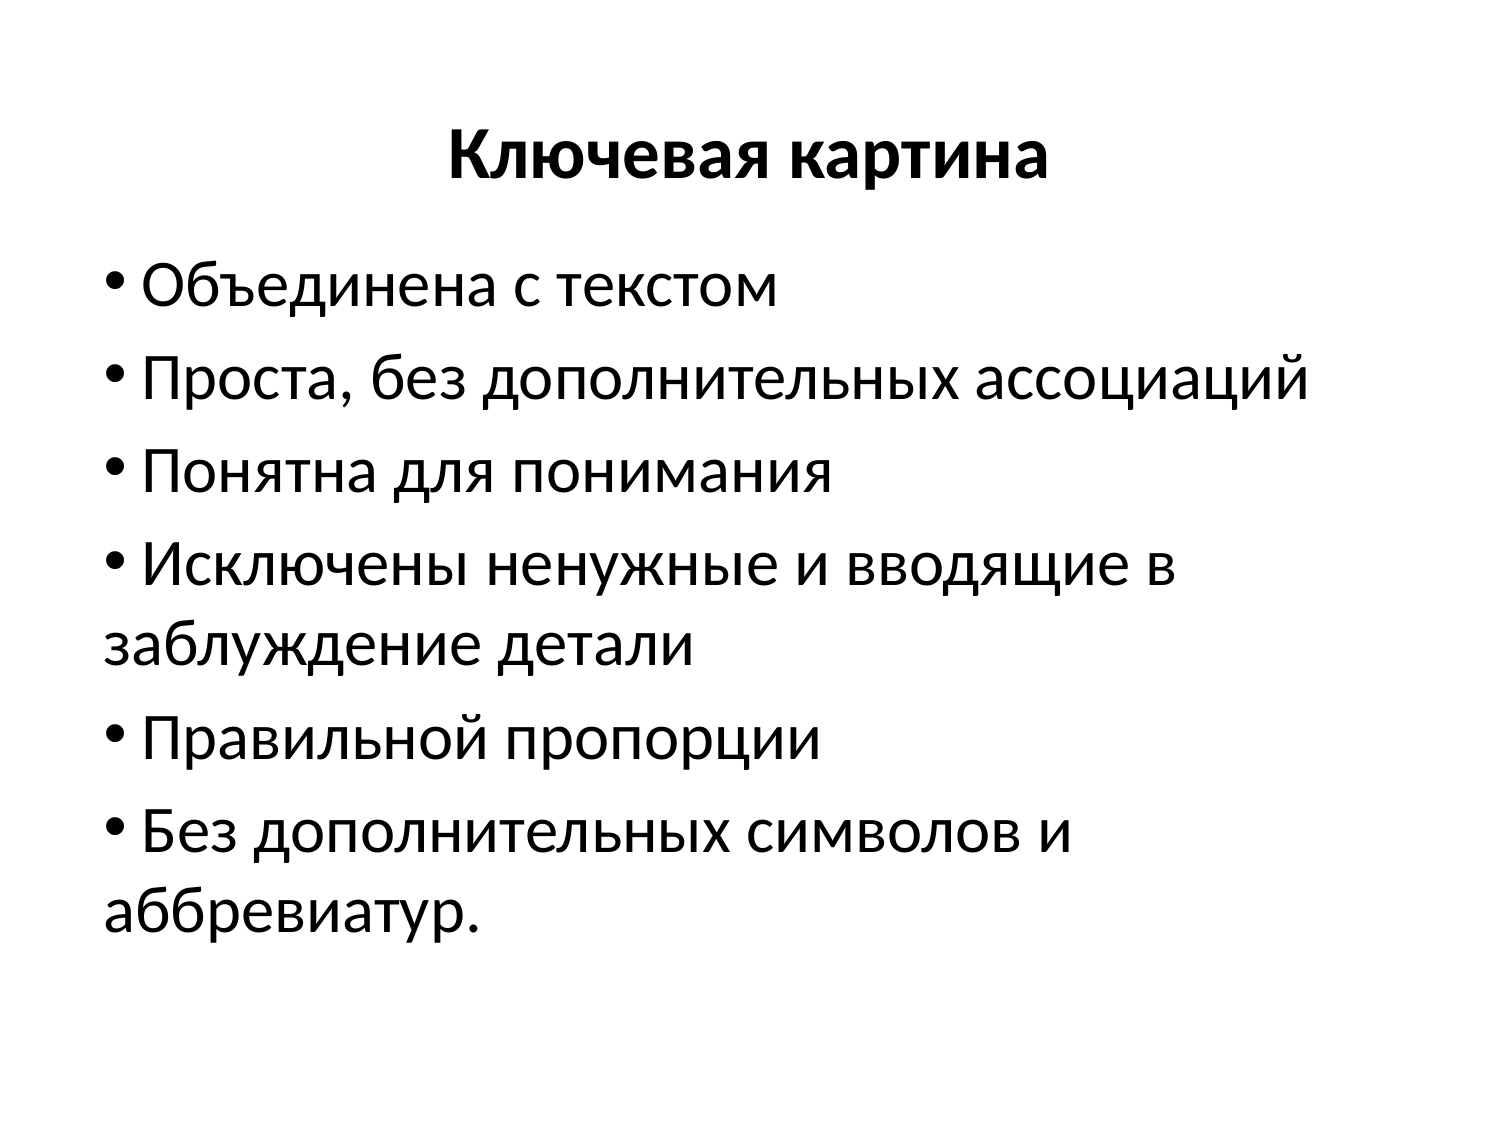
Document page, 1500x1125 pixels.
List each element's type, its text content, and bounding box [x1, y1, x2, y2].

list Объединена с текстом Проста, без дополнительных ассоциаций Понятна для понимания Исключены ненужные и вводящие в заблуждение детали Правильной пропорции Без дополнительных символов и аббревиатур. [88, 231, 1439, 975]
title Ключевая картина [112, 54, 1388, 231]
